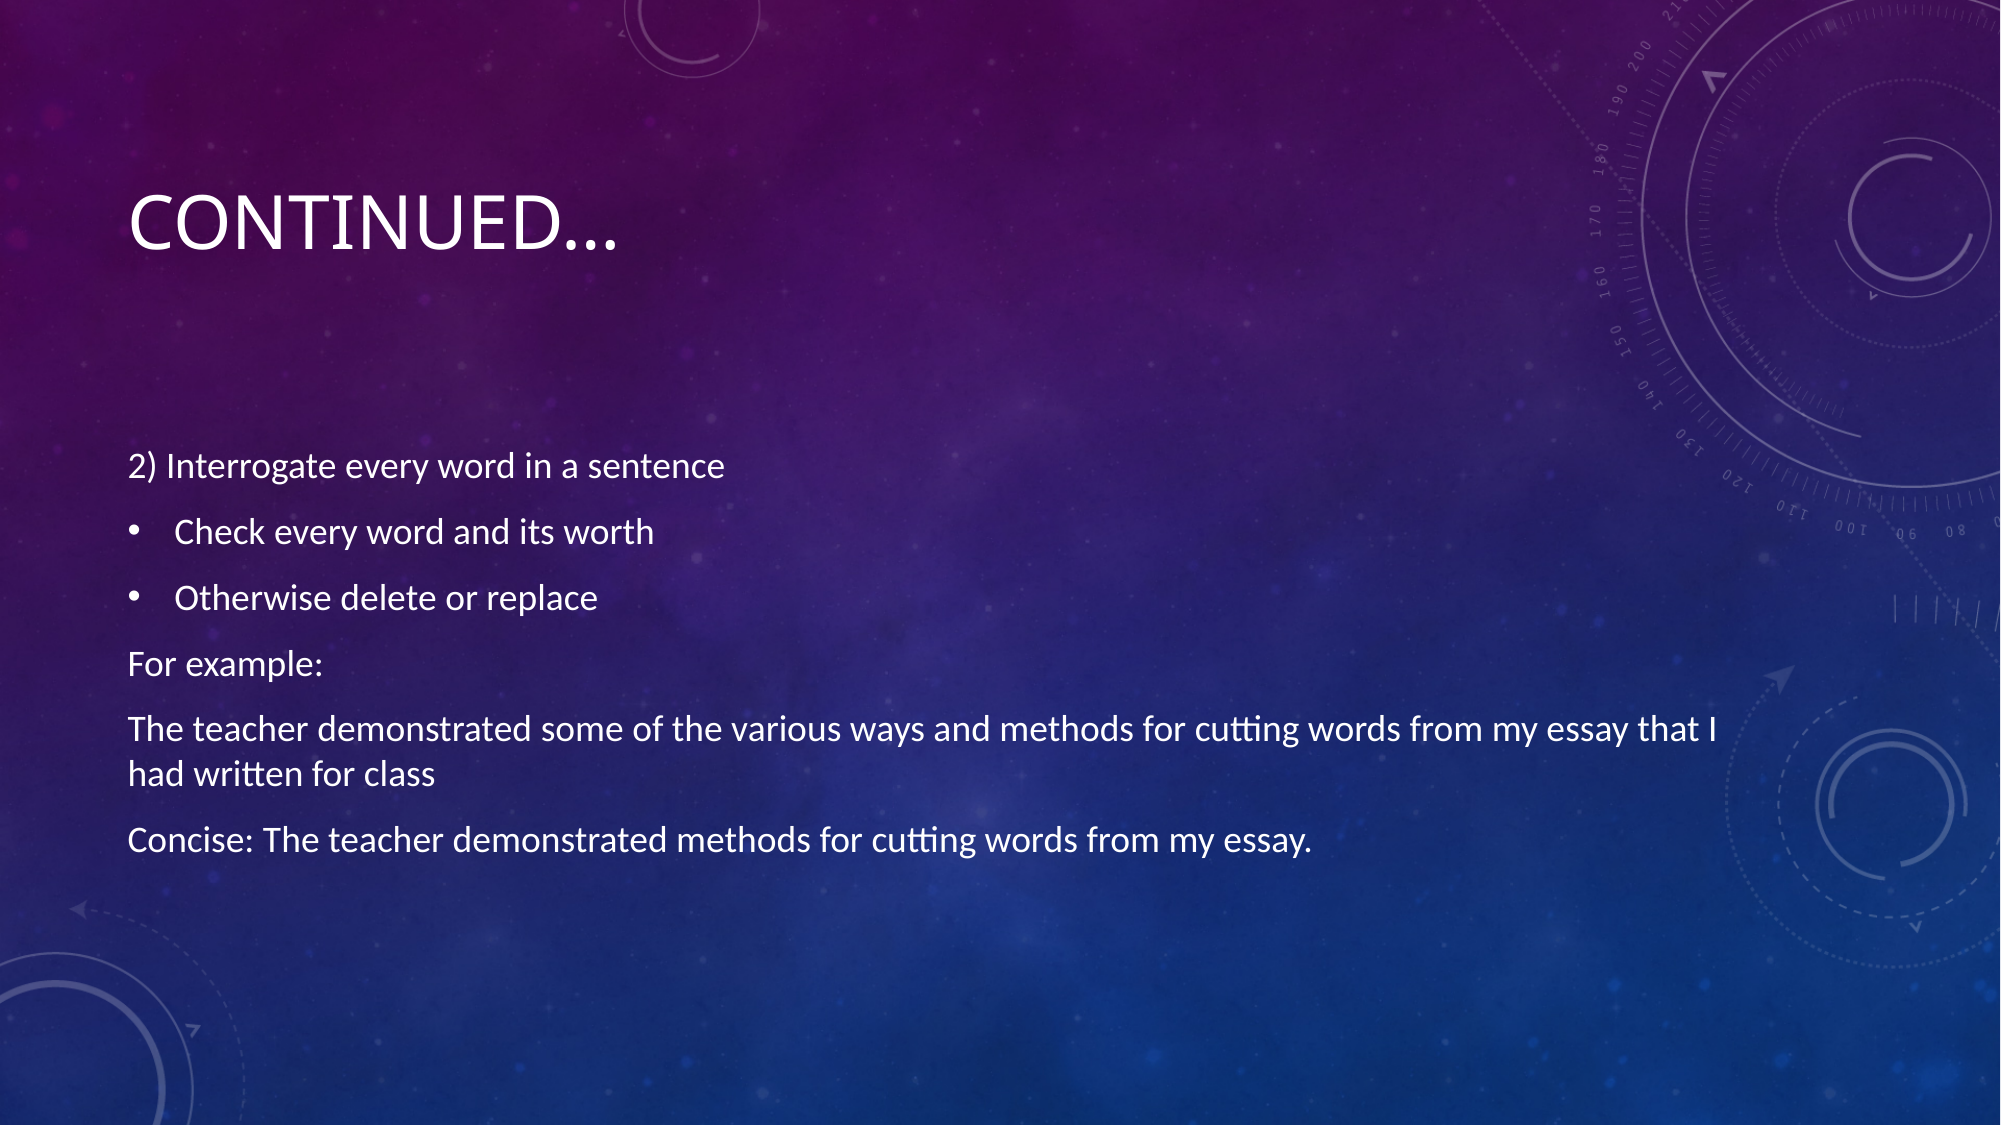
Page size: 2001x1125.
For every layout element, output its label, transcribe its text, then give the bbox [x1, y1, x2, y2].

picture [0, 0, 2001, 1125]
list 2) Interrogate every word in a sentence Check every word and its worth Otherwise delete or replace For example: The teacher demonstrated some of the various ways and methods for cutting words from my essay that I had written for class Concise: The teacher demonstrated methods for cutting words from my essay. [112, 351, 1775, 950]
title Continued… [112, 99, 1775, 339]
